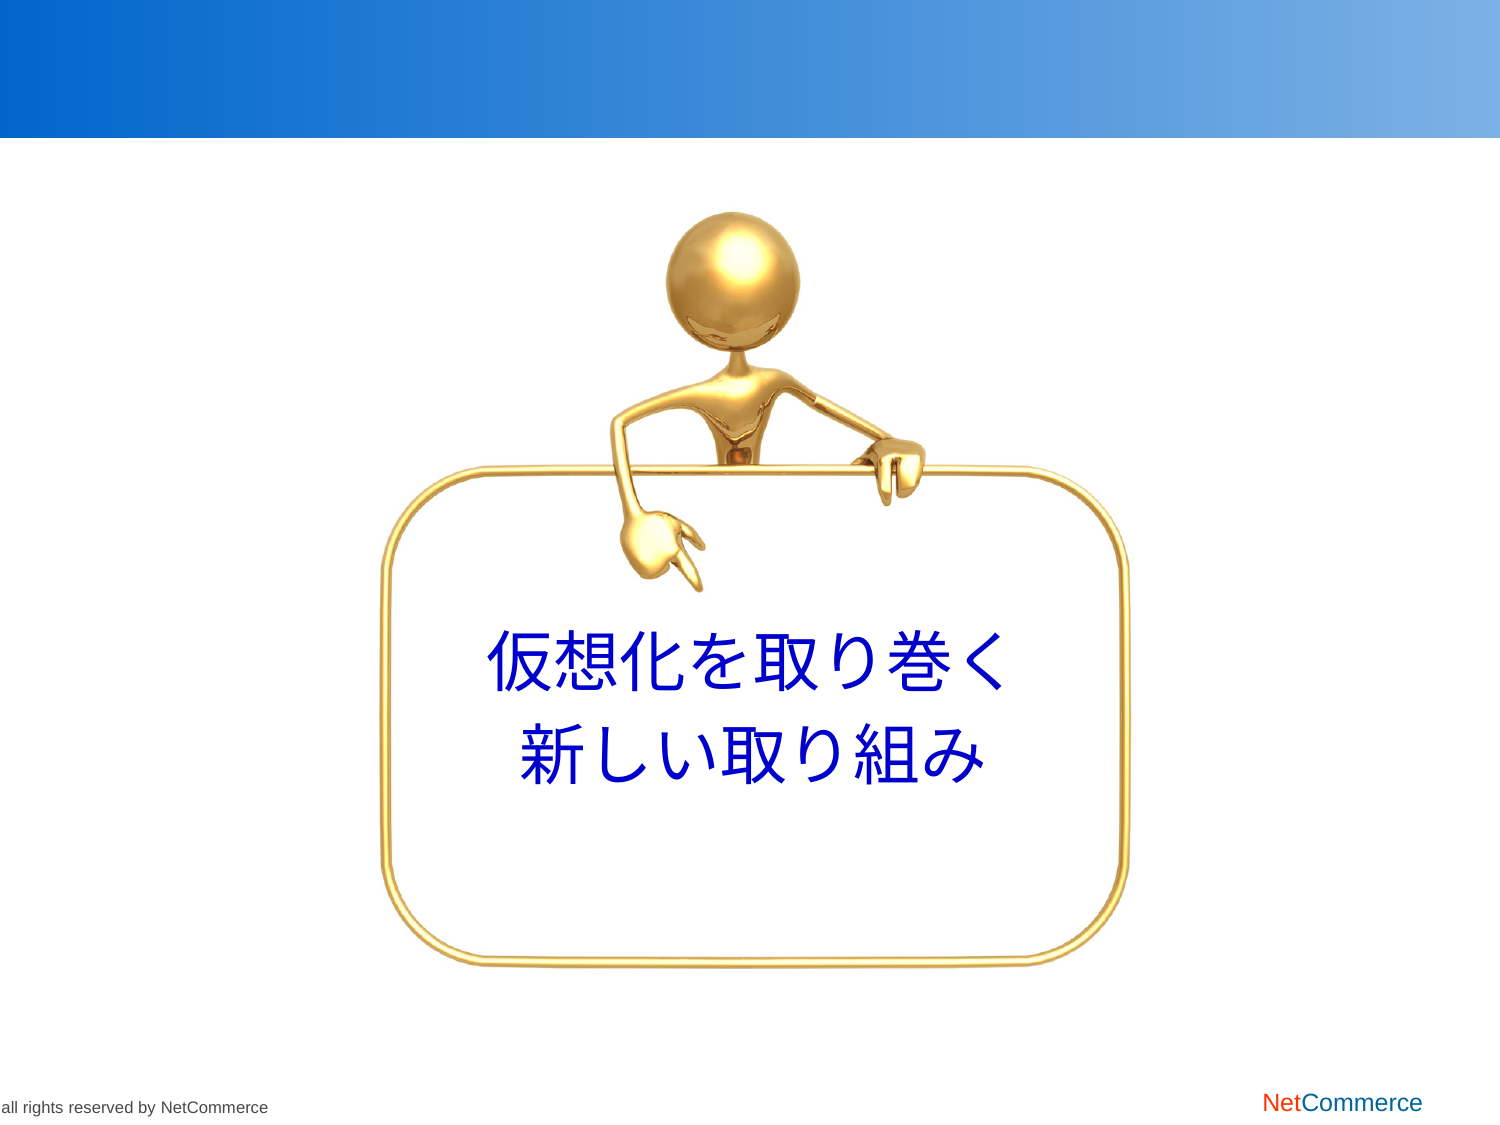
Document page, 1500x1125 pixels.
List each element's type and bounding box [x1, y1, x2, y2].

picture [343, 187, 1157, 1001]
text_box [516, 0, 520, 137]
